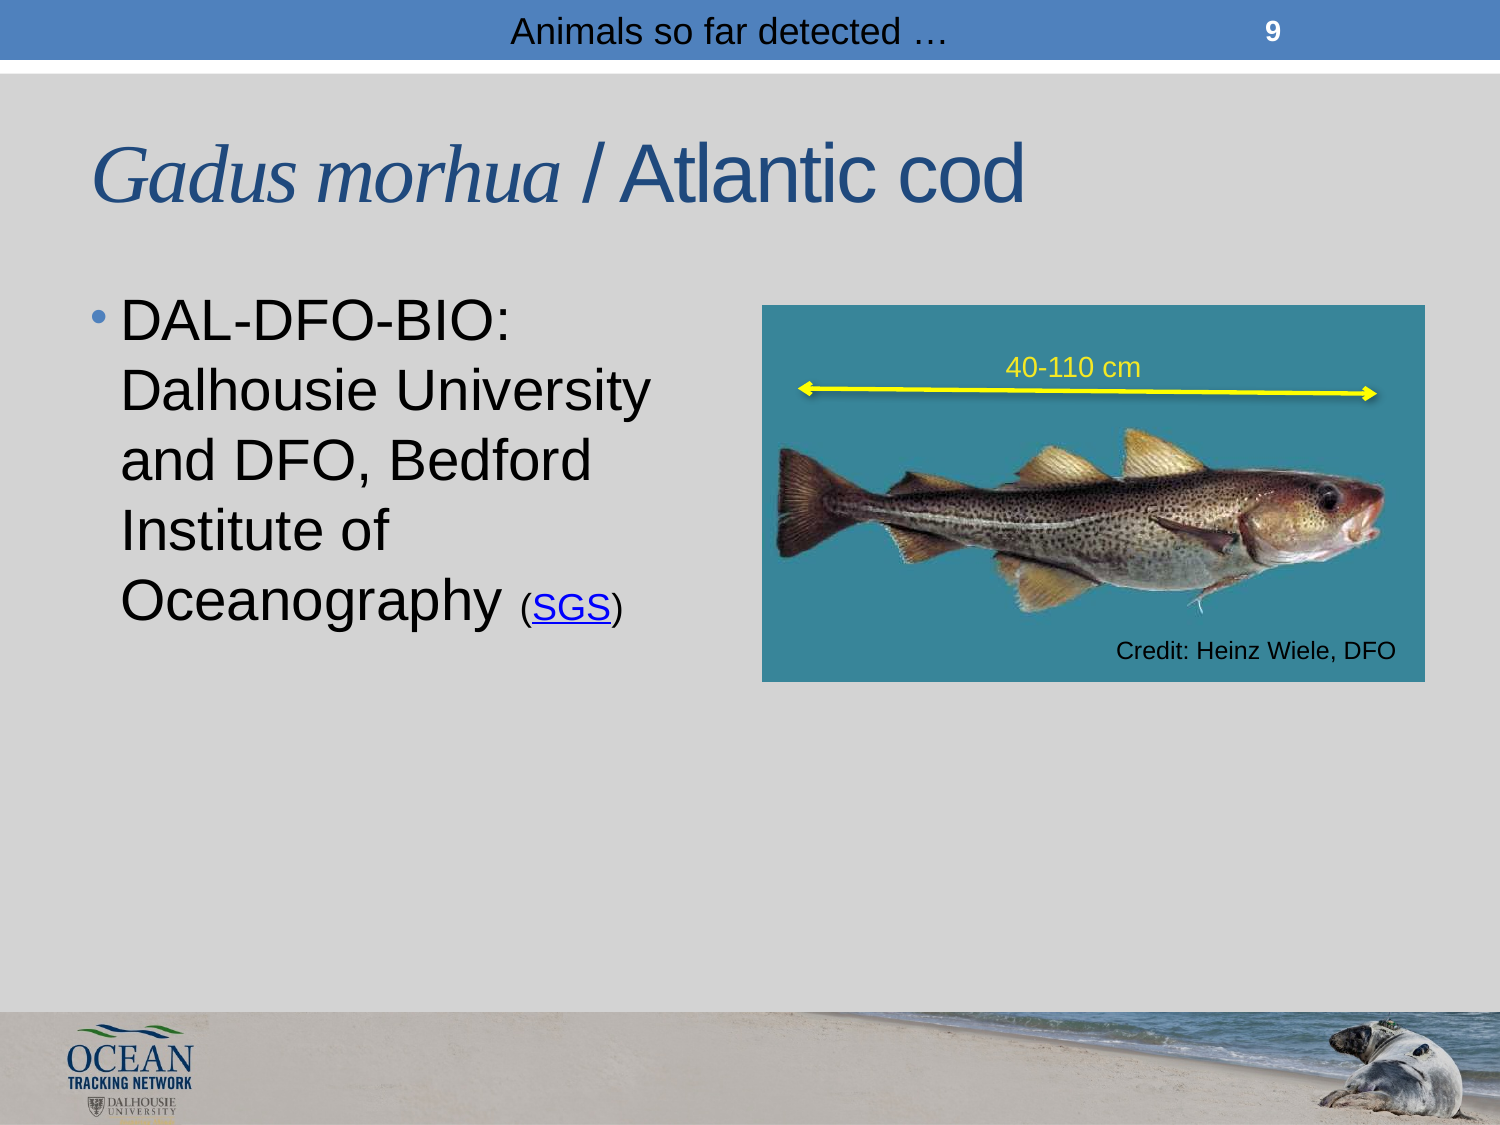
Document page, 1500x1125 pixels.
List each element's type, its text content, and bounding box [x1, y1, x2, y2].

slide_number 9 [1250, 3, 1425, 57]
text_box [797, 388, 1378, 394]
picture [0, 1012, 1500, 1125]
list DAL-DFO-BIO: Dalhousie University and DFO, Bedford Institute of Oceanography (SGS) [75, 274, 738, 1049]
text_box Animals so far detected … [495, 0, 965, 60]
title Gadus morhua / Atlantic cod [75, 87, 1425, 250]
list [762, 106, 1426, 881]
